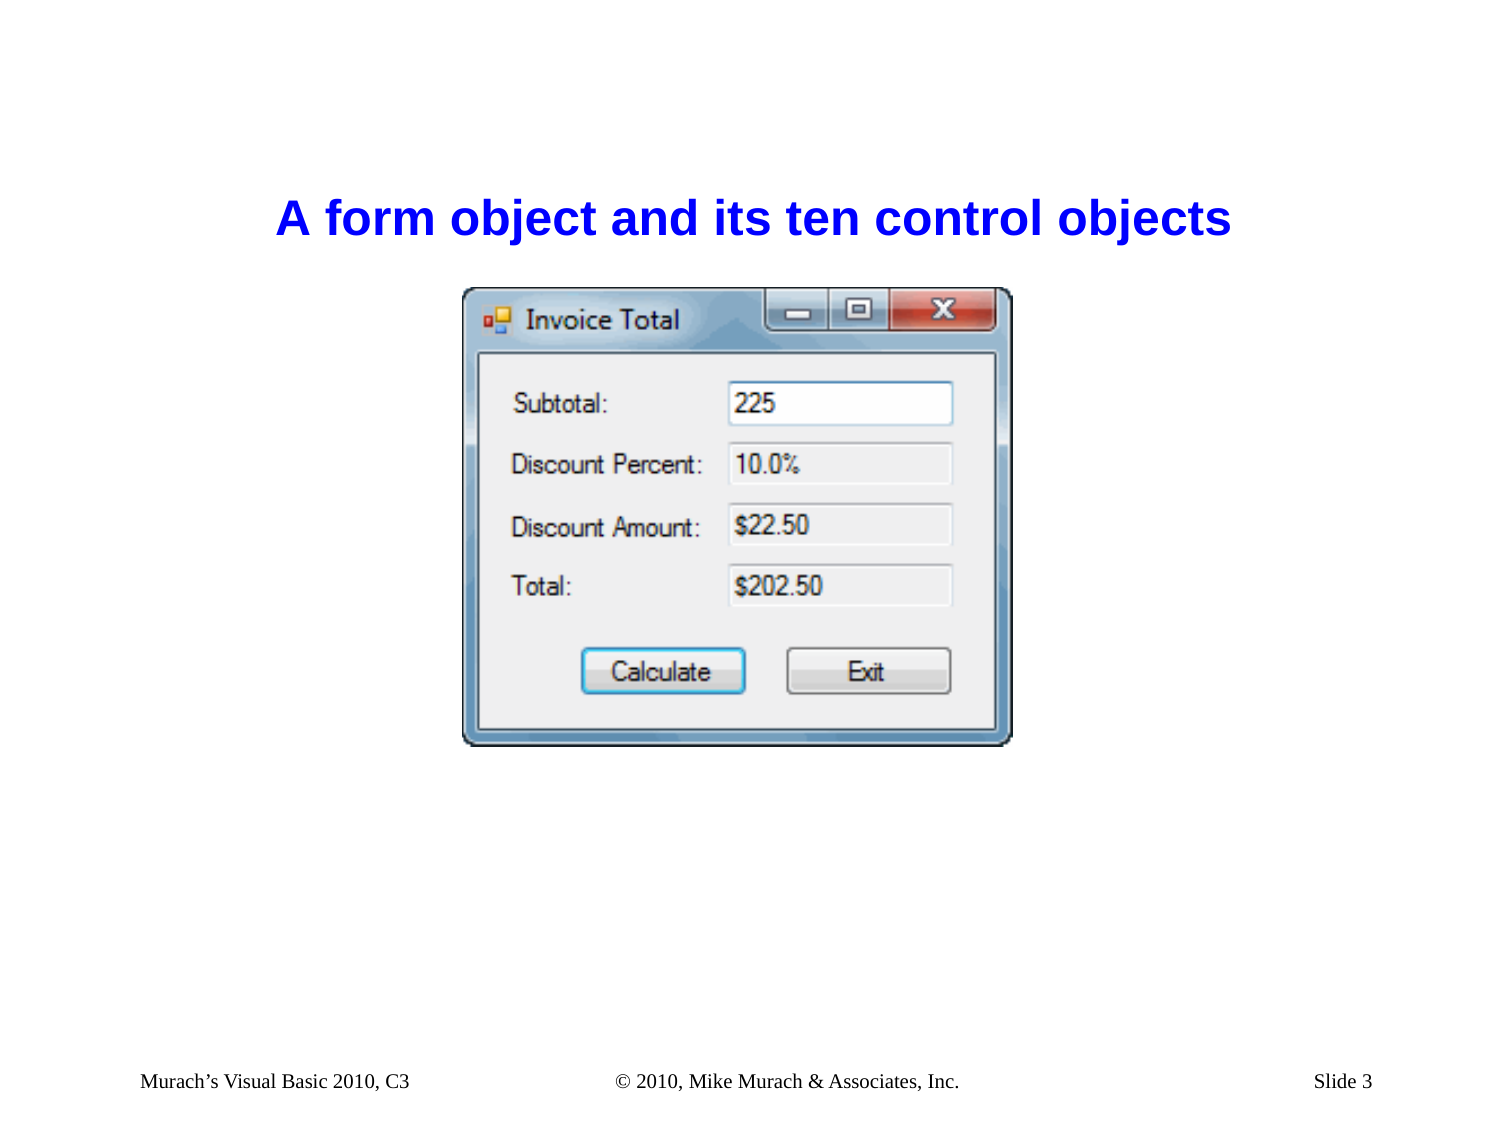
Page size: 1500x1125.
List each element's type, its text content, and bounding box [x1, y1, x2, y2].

picture [462, 287, 1013, 748]
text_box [274, 187, 1476, 293]
slide_number Slide 3 [1074, 1024, 1388, 1101]
slide_number Murach’s Visual Basic 2010, C3 [124, 1024, 451, 1101]
footer © 2010, Mike Murach & Associates, Inc. [512, 1024, 1063, 1101]
